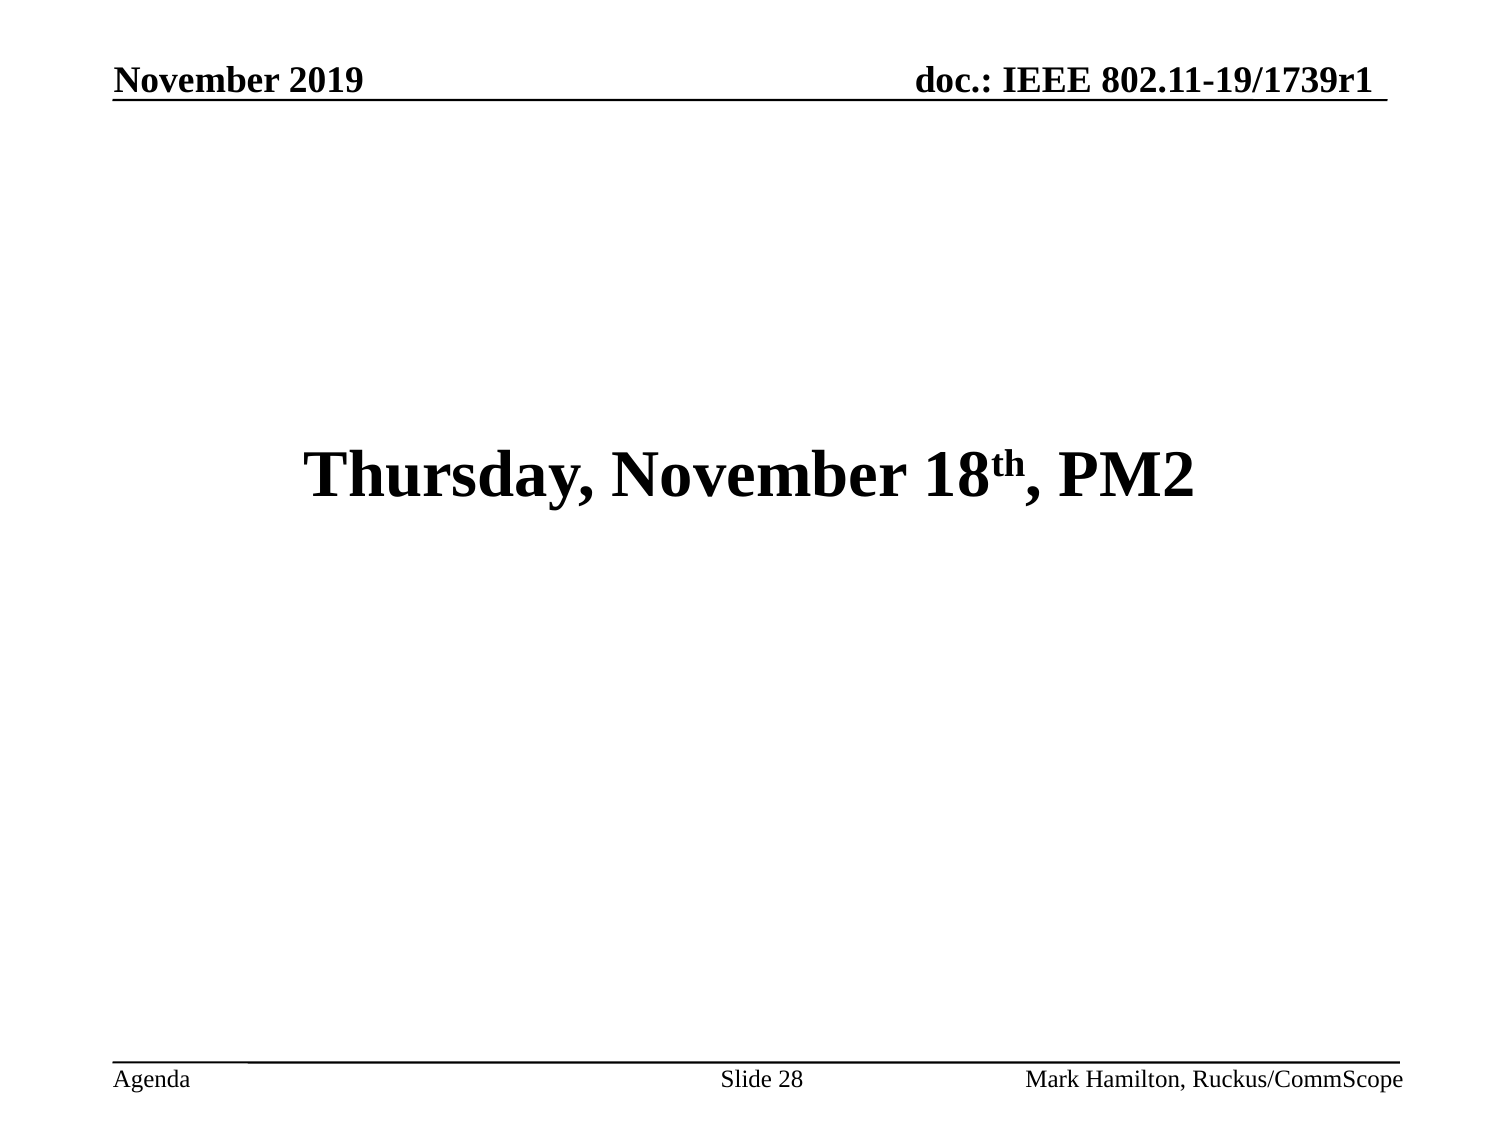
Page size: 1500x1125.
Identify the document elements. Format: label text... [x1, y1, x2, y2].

title Thursday, November 18th, PM2 [112, 349, 1388, 591]
